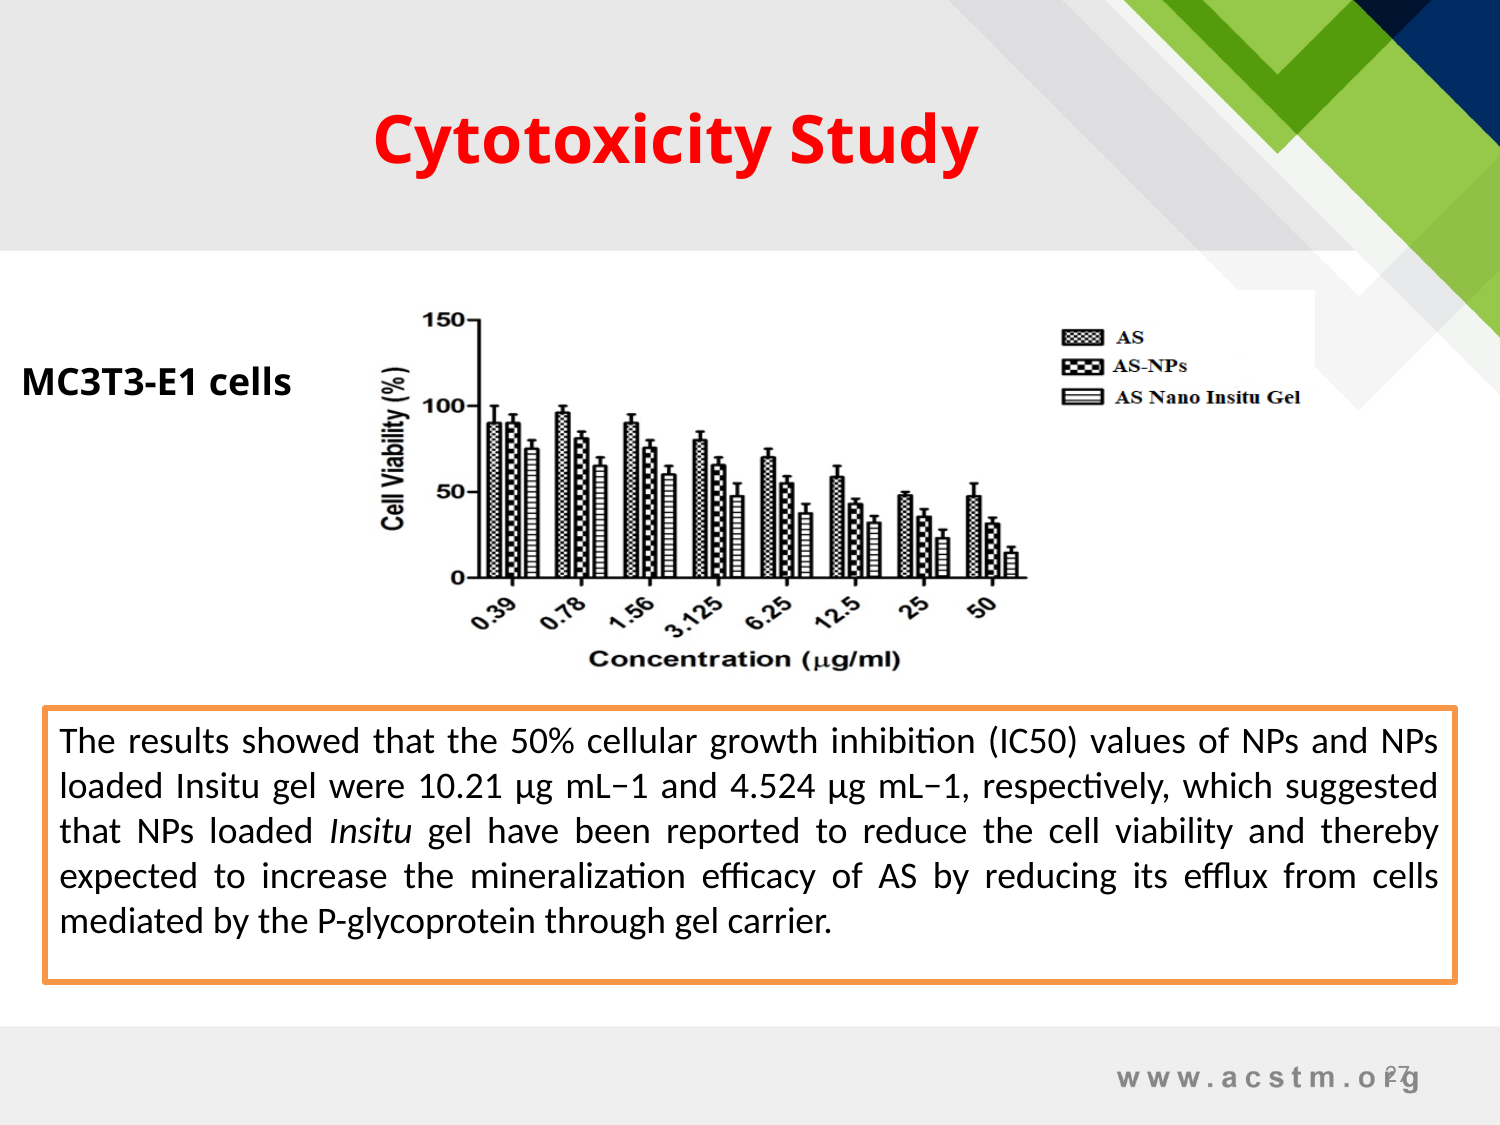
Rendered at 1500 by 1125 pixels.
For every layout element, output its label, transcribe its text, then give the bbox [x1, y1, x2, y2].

slide_number 27 [1074, 1042, 1425, 1103]
text_box Cytotoxicity Study [301, 90, 1051, 185]
picture [0, 0, 1500, 1125]
text_box MC3T3-E1 cells [6, 350, 354, 411]
text_box The results showed that the 50% cellular growth inhibition (IC50) values of NPs and NPs loaded Insitu gel were 10.21 μg mL−1 and 4.524 μg mL−1, respectively, which suggested that NPs loaded Insitu gel have been reported to reduce the cell viability and thereby expected to increase the mineralization efficacy of AS by reducing its efflux from cells mediated by the P-glycoprotein through gel carrier. [43, 706, 1457, 984]
